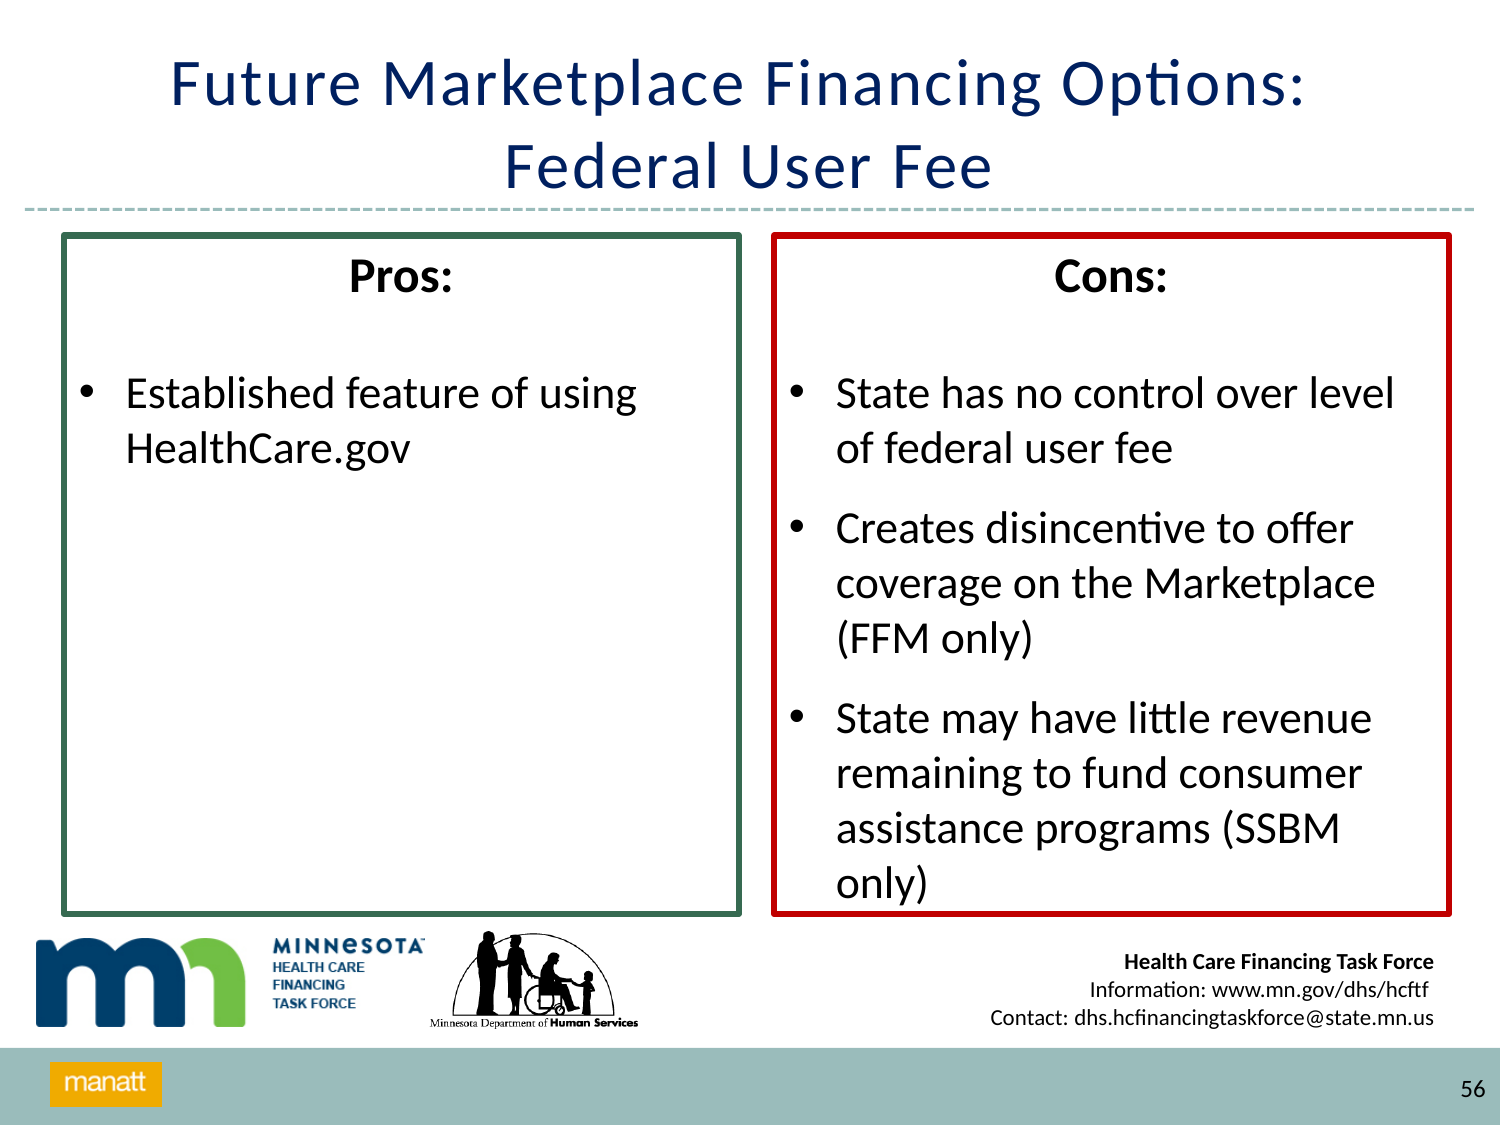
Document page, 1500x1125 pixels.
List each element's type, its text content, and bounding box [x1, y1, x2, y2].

picture [36, 938, 425, 1027]
text_box 56 [1150, 1065, 1500, 1125]
text_box Cons: State has no control over level of federal user fee Creates disincentive to offer coverage on the Marketplace (FFM only) State may have little revenue remaining to fund consumer assistance programs (SSBM only) [774, 235, 1449, 914]
picture [49, 1062, 162, 1108]
title Future Marketplace Financing Options: Federal User Fee [49, 37, 1450, 210]
picture [429, 930, 638, 1029]
text_box Pros: Established feature of using HealthCare.gov [63, 235, 739, 914]
